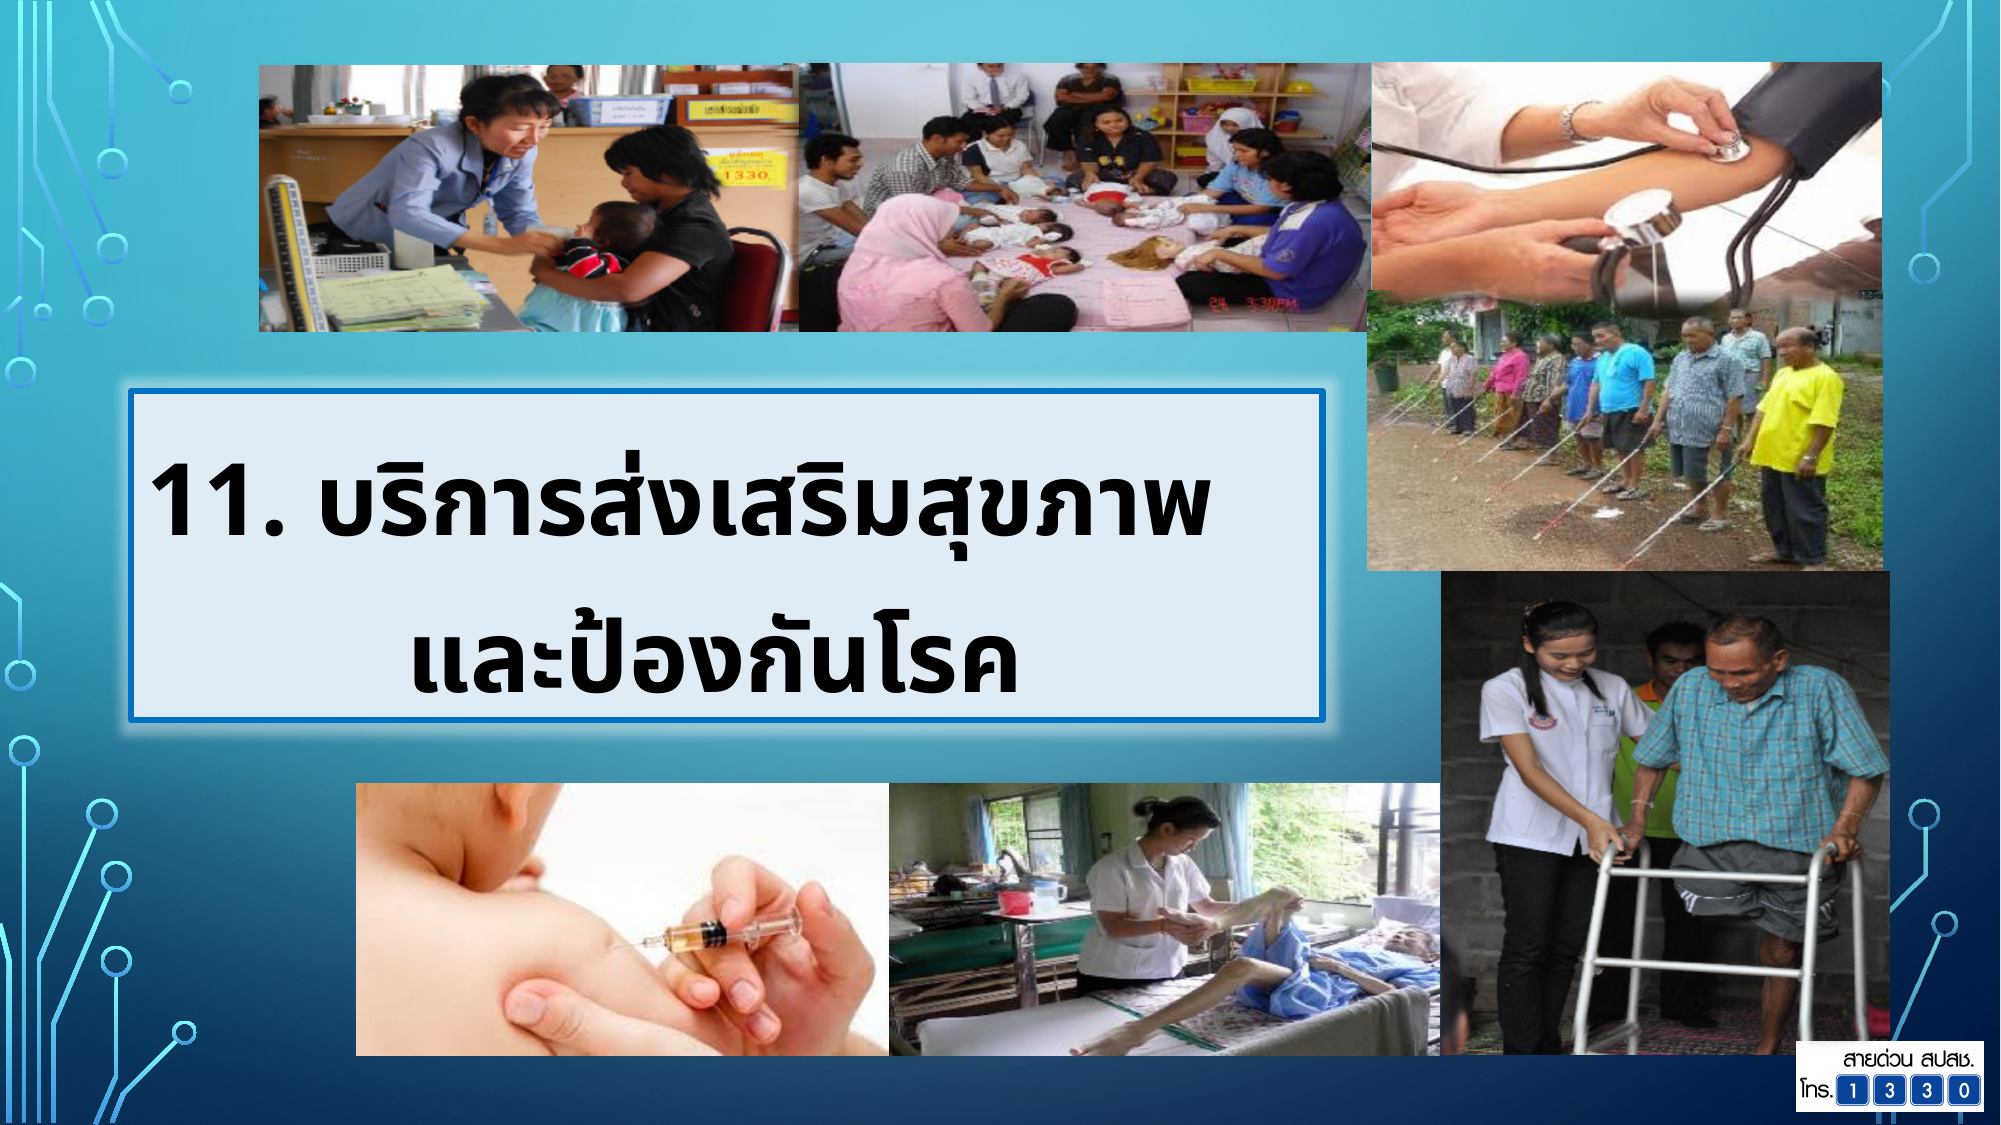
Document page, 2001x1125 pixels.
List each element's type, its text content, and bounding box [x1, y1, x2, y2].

picture [255, 56, 1985, 1112]
text_box 11. บริการส่งเสริมสุขภาพ และป้องกันโรค [131, 390, 1323, 721]
